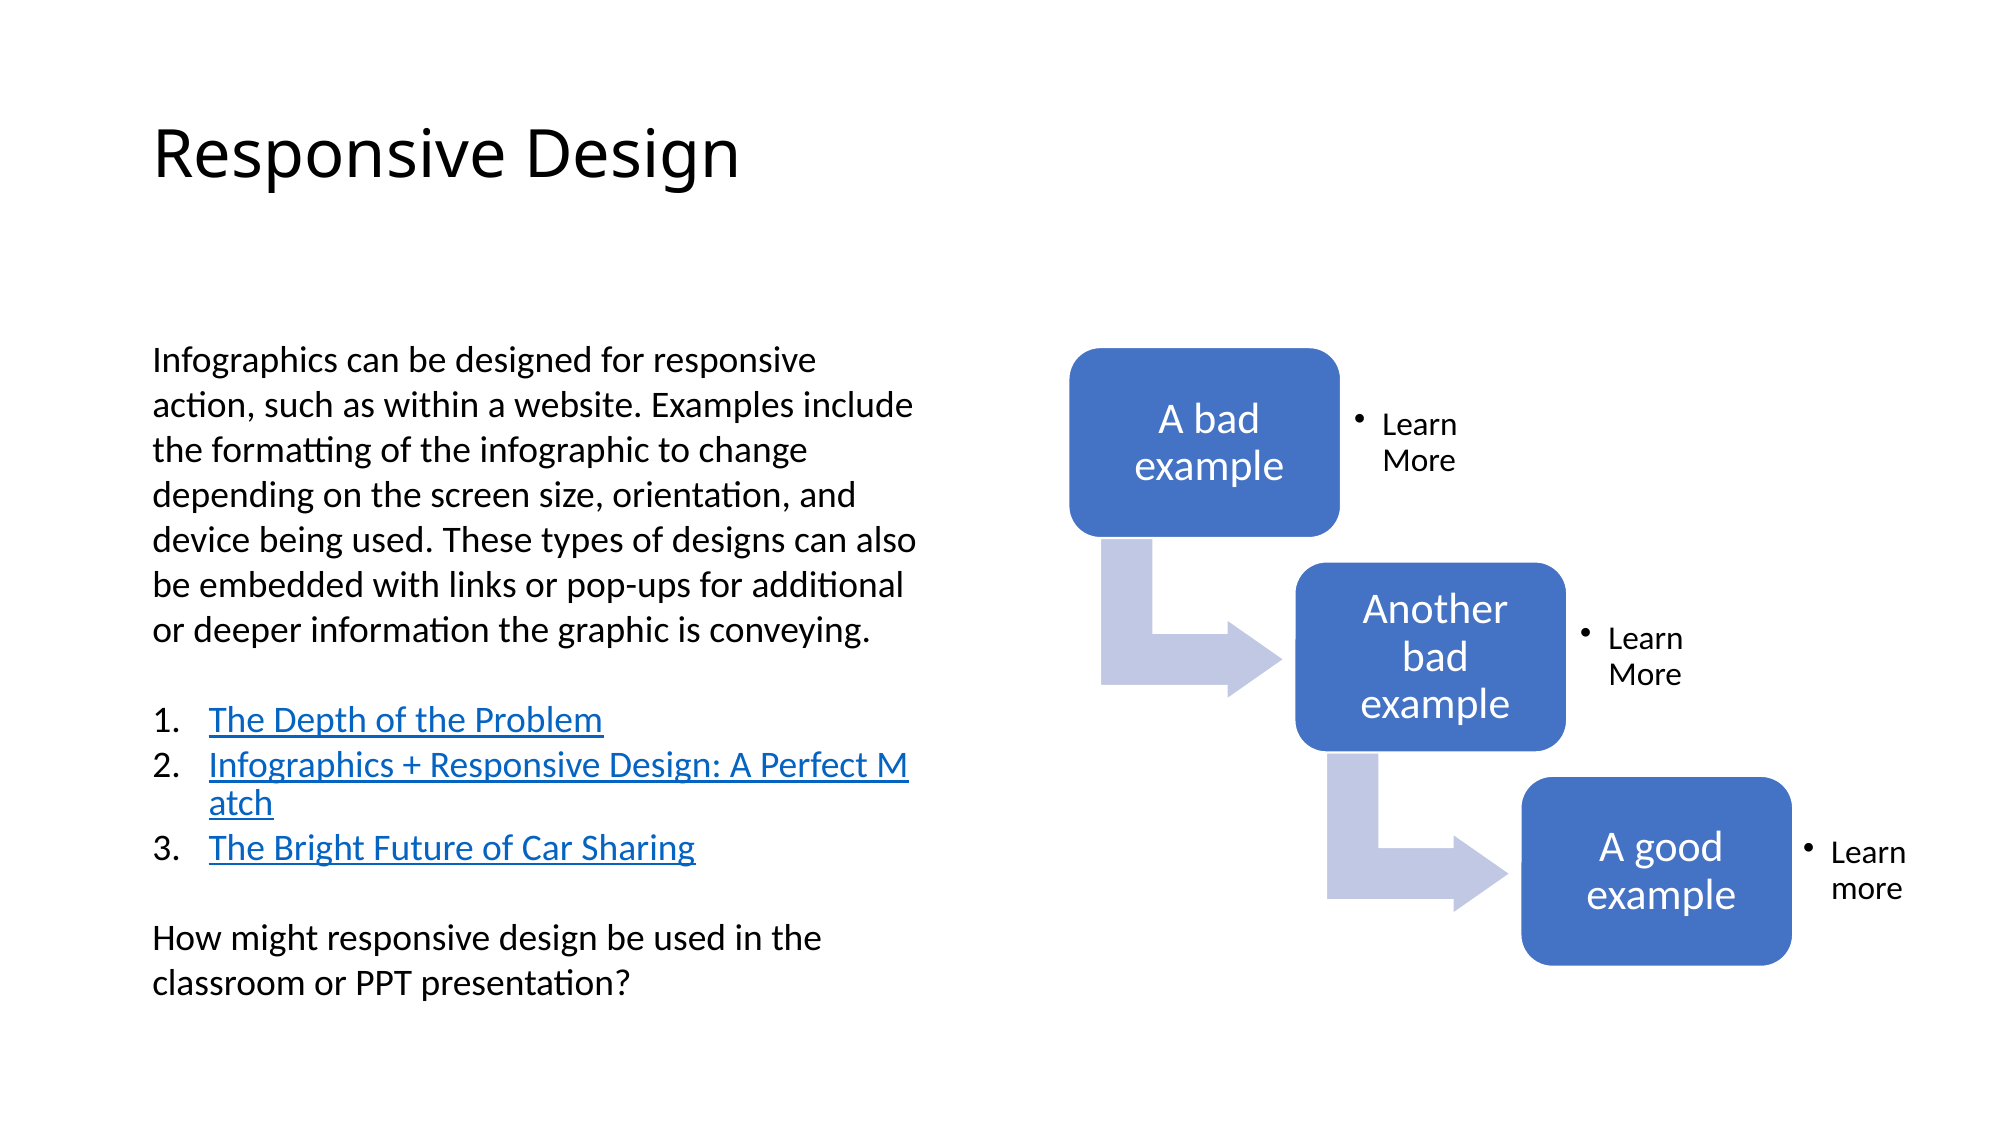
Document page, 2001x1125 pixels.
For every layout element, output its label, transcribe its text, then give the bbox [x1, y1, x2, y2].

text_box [1059, 343, 2000, 971]
text_box Infographics can be designed for responsive action, such as within a website. Examples include the formatting of the infographic to change depending on the screen size, orientation, and device being used. These types of designs can also be embedded with links or pop-ups for additional or deeper information the graphic is conveying. The Depth of the Problem Infographics + Responsive Design: A Perfect Match The Bright Future of Car Sharing How might responsive design be used in the classroom or PPT presentation? [137, 327, 935, 1063]
title Responsive Design [137, 59, 1863, 252]
